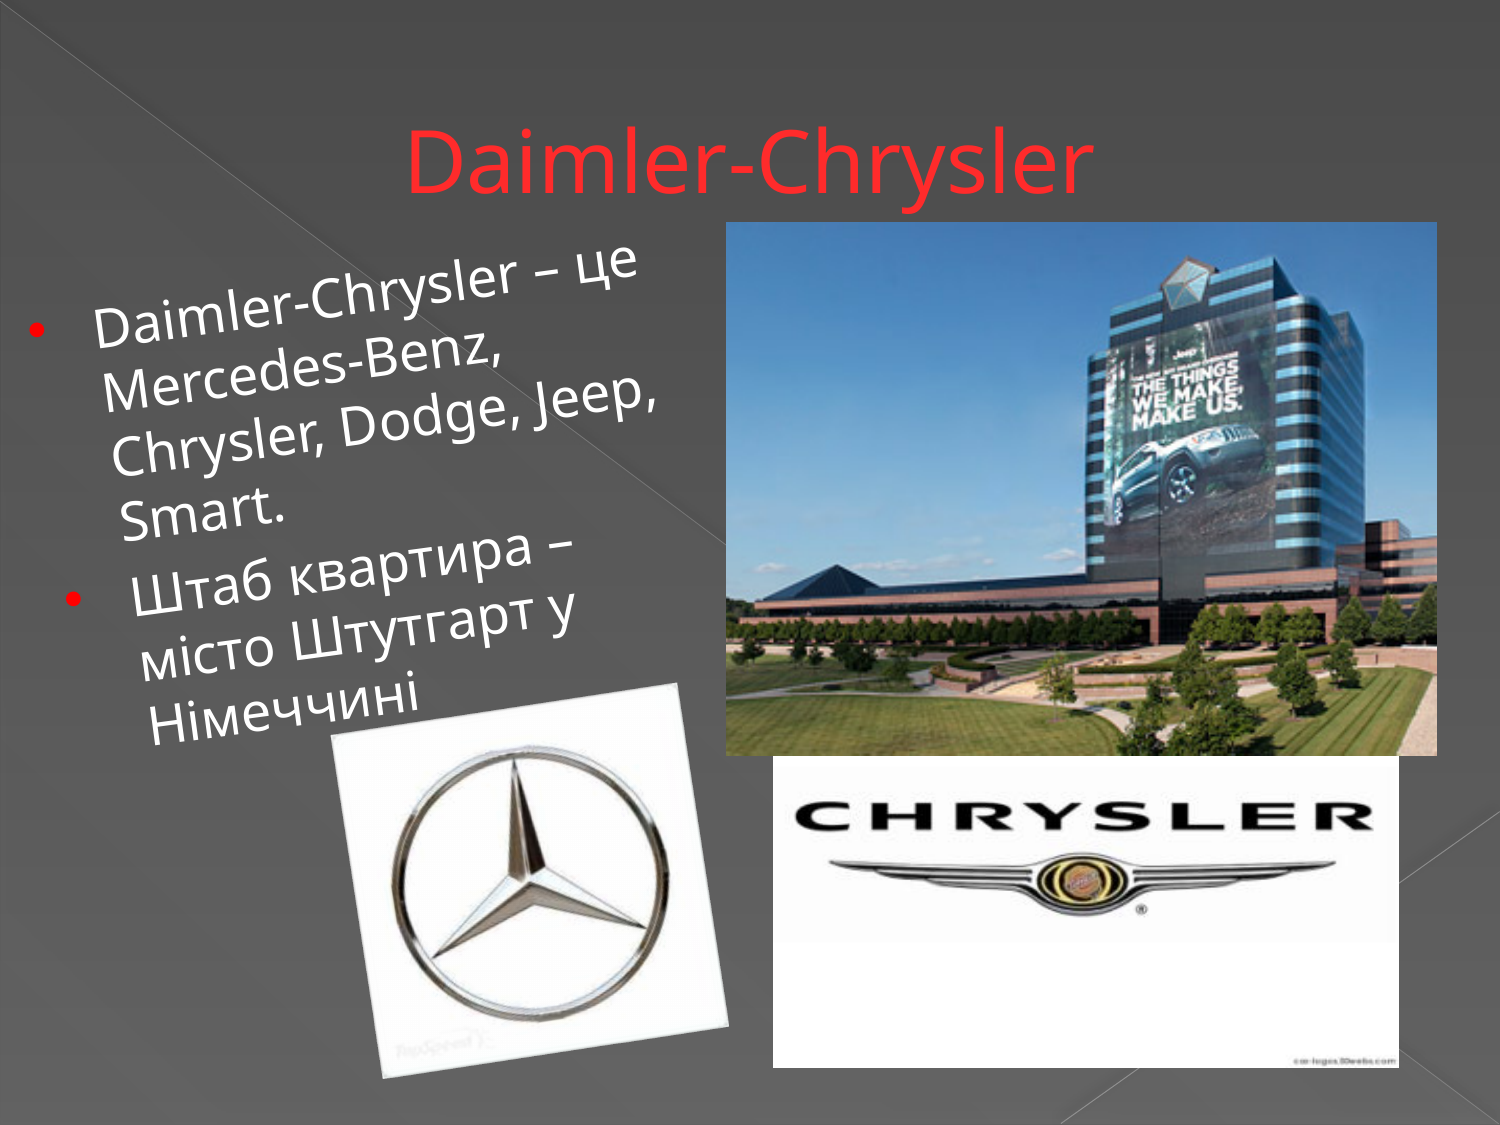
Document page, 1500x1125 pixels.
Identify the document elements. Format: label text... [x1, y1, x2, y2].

picture [726, 222, 1438, 1069]
title Daimler-Chrysler [75, 43, 1425, 274]
list Daimler-Chrysler – це Mercedes-Benz, Chrysler, Dodge, Jeep, Smart. Штаб квартира – місто Штутгарт у Німеччині [0, 210, 757, 1037]
picture [331, 684, 728, 1078]
